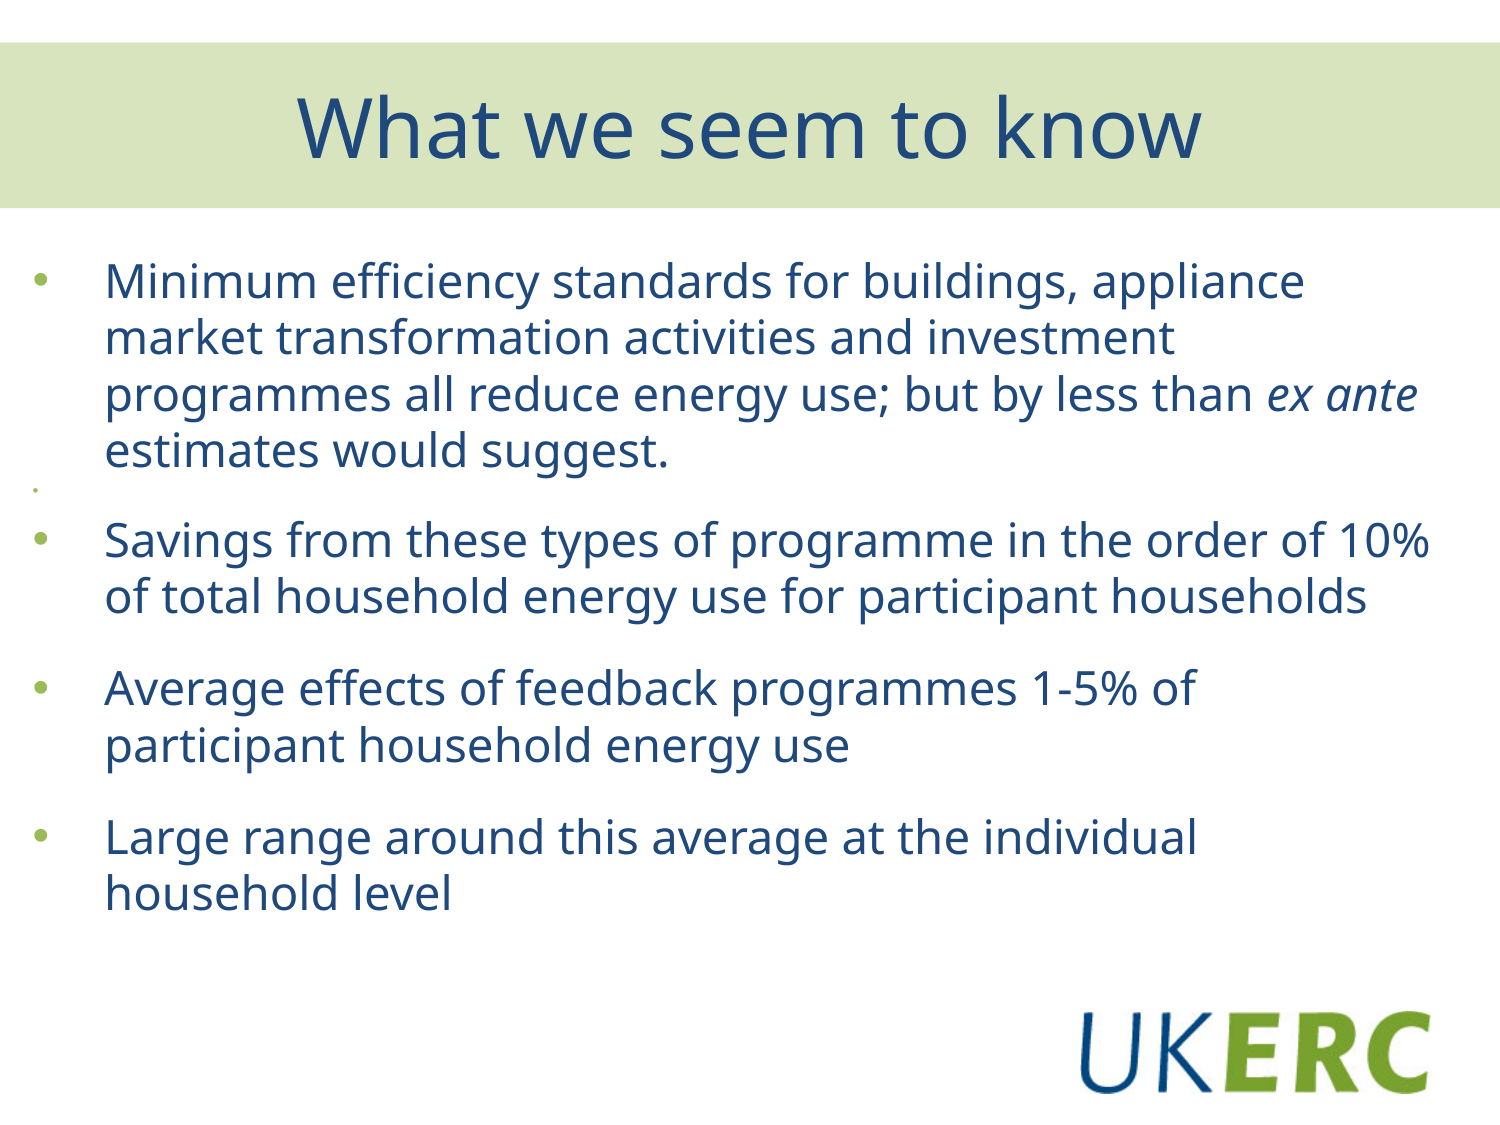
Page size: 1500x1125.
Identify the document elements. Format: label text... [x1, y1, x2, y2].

subtitle Minimum efficiency standards for buildings, appliance market transformation activities and investment programmes all reduce energy use; but by less than ex ante estimates would suggest. Savings from these types of programme in the order of 10% of total household energy use for participant households Average effects of feedback programmes 1-5% of participant household energy use Large range around this average at the individual household level [17, 243, 1447, 953]
picture [1080, 1011, 1431, 1094]
title What we seem to know [0, 42, 1500, 209]
